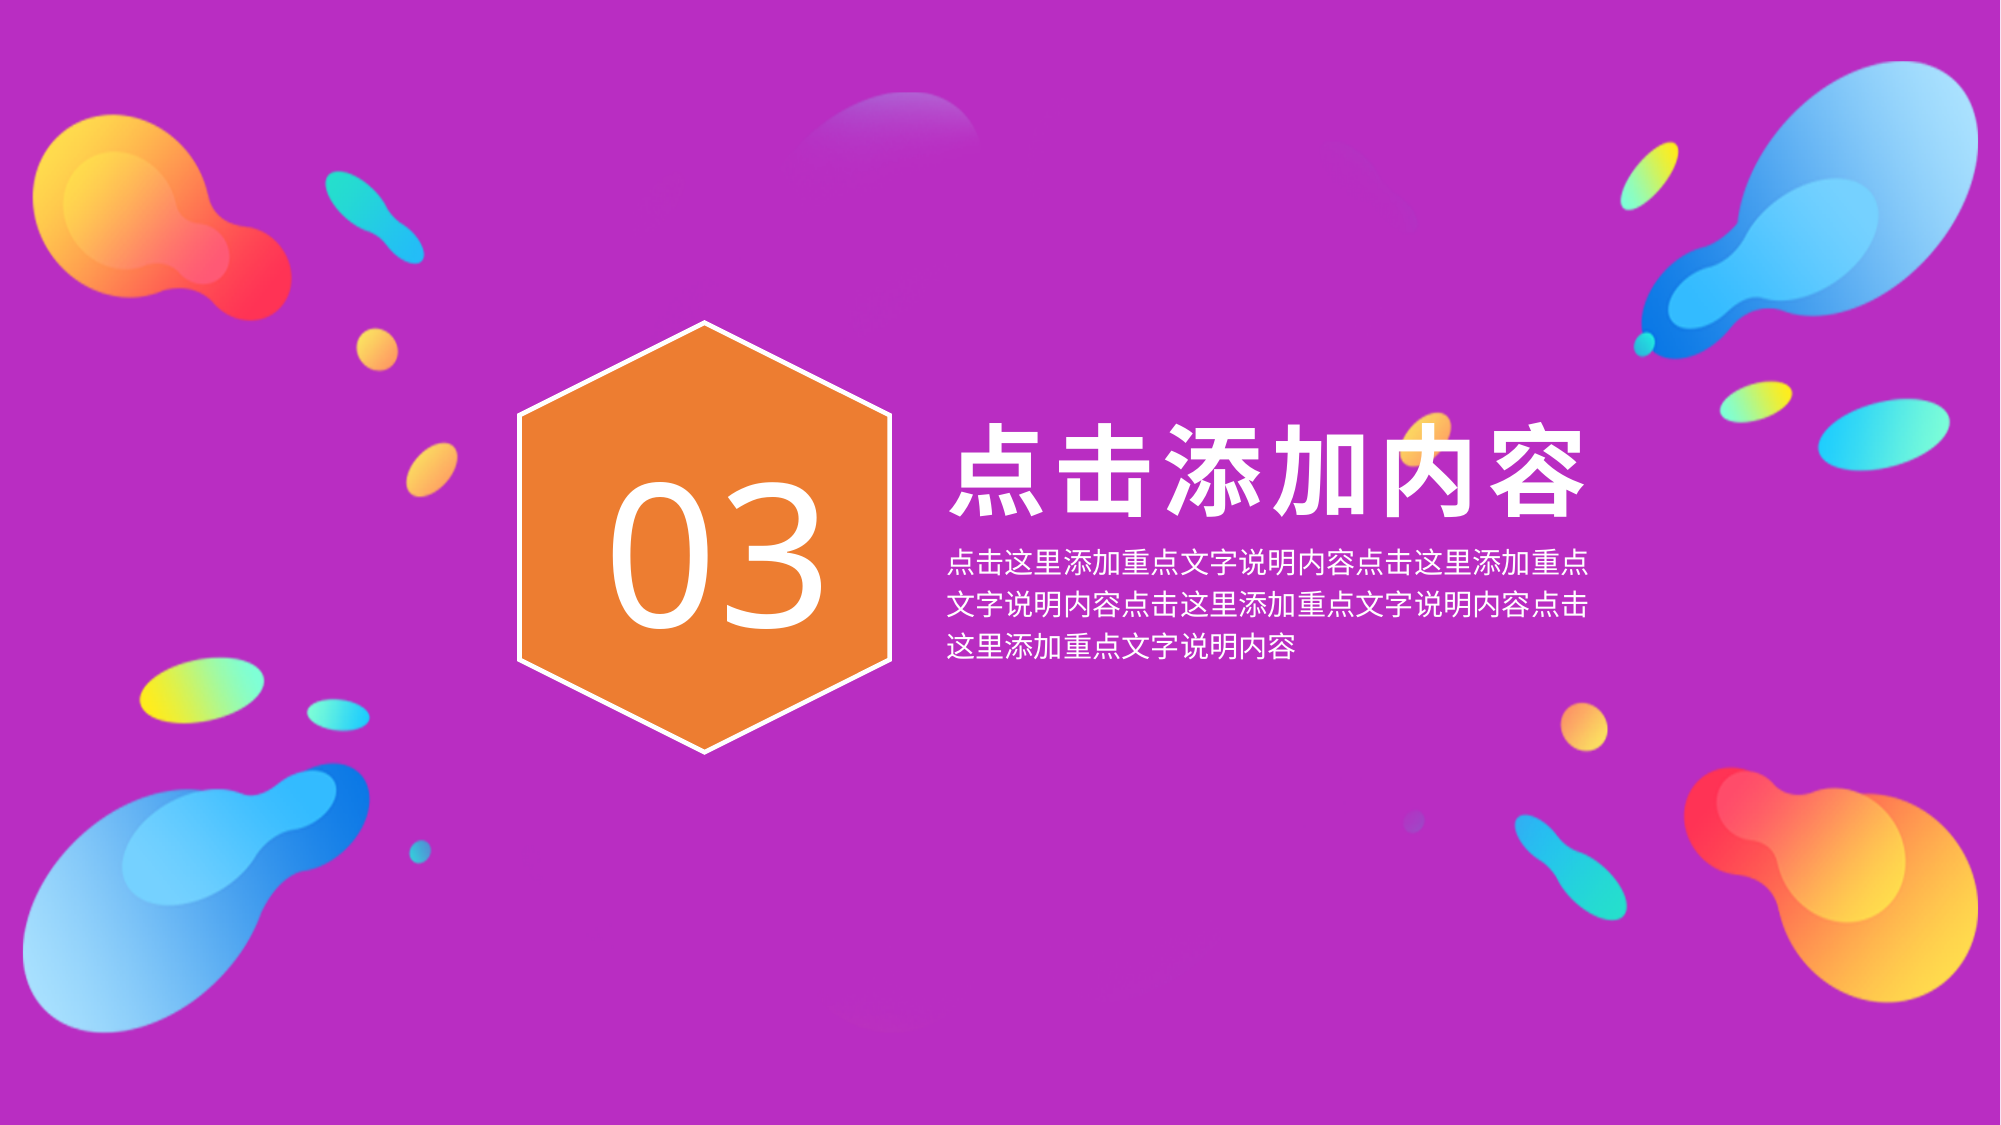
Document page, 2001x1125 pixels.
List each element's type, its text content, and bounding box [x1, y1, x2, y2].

text_box 点击这里添加重点文字说明内容点击这里添加重点文字说明内容点击这里添加重点文字说明内容点击这里添加重点文字说明内容 [946, 537, 1596, 664]
picture [0, 0, 2001, 1125]
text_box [519, 322, 890, 753]
text_box 点击添加内容 [931, 401, 1604, 536]
